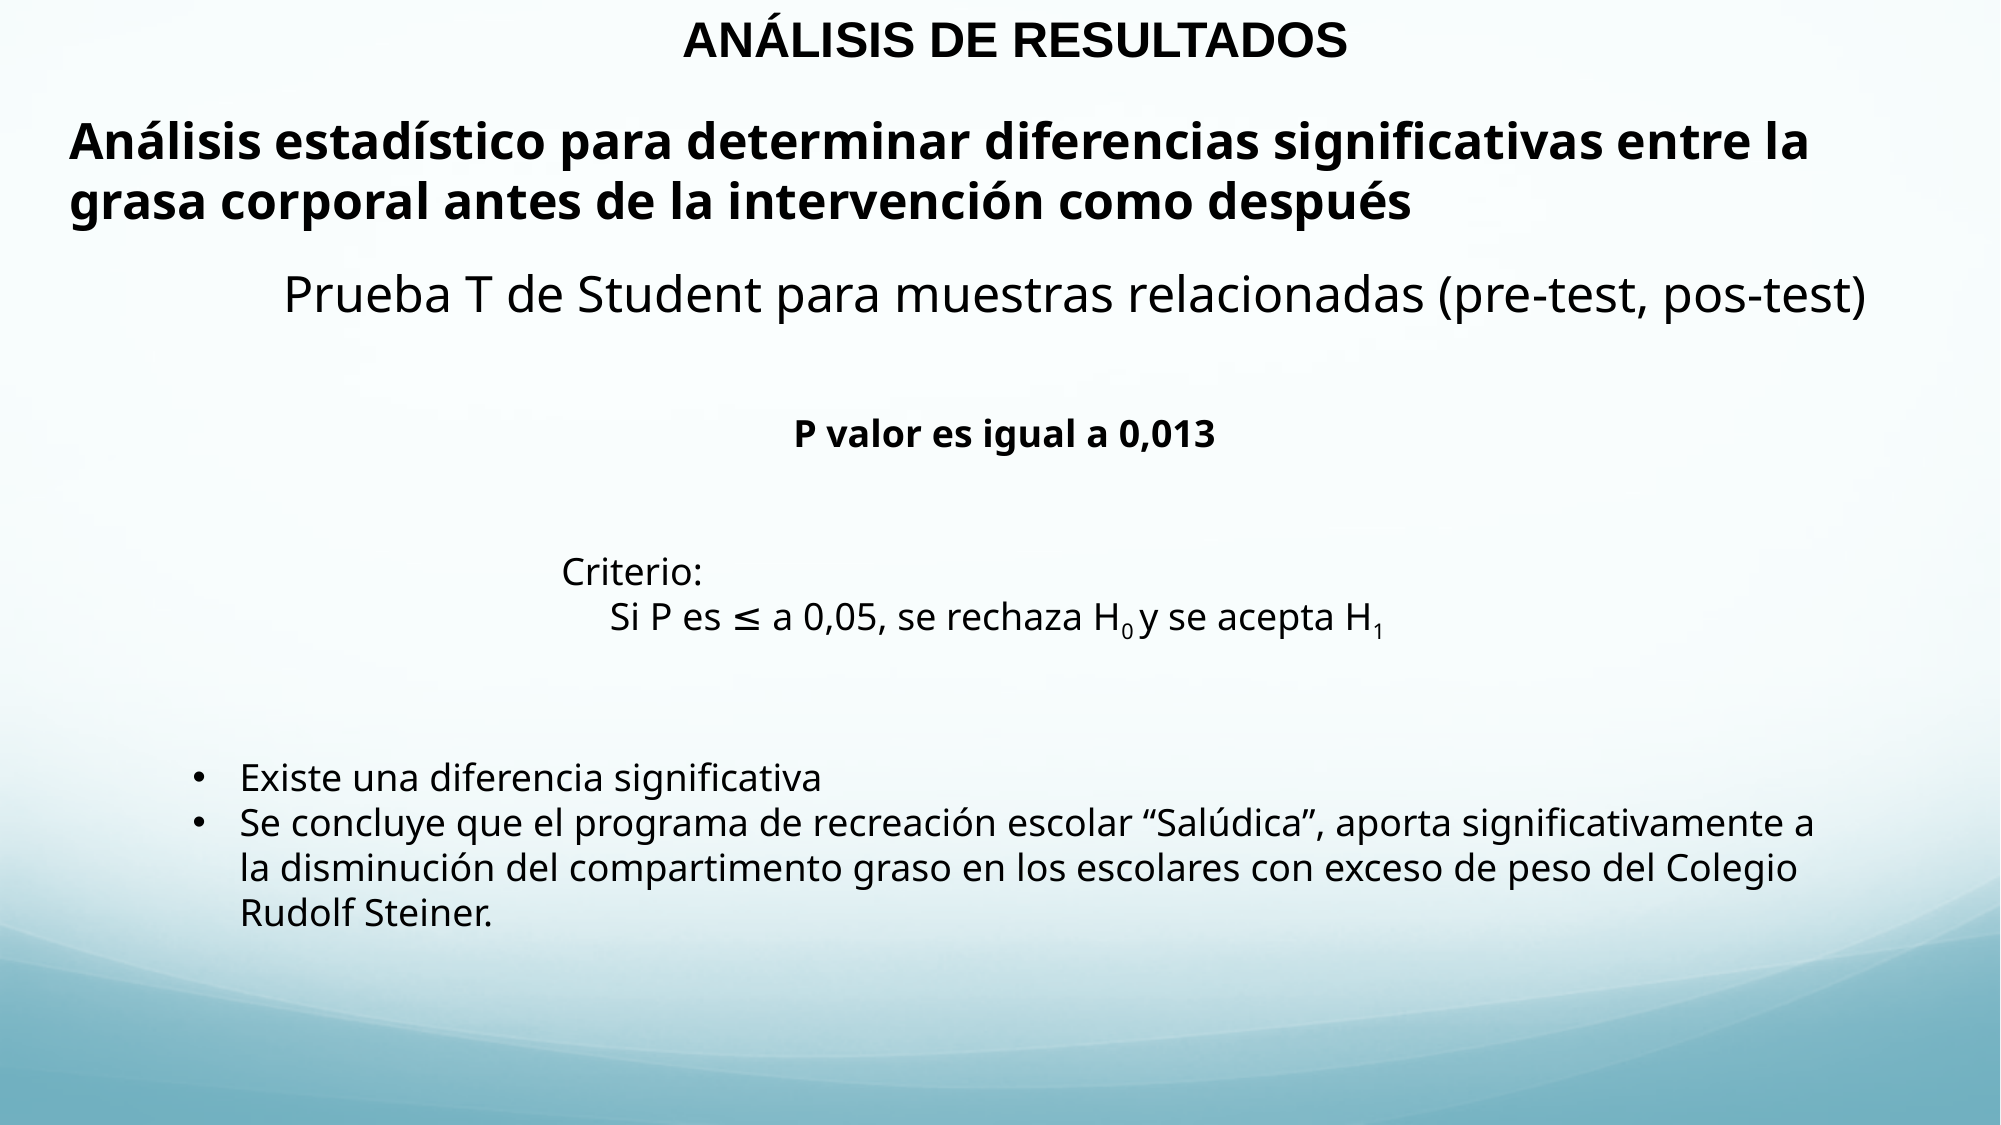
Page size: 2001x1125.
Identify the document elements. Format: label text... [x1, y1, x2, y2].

text_box Criterio: Si P es ≤ a 0,05, se rechaza H0 y se acepta H1 [546, 540, 1475, 746]
text_box ANÁLISIS DE RESULTADOS [275, 0, 1756, 96]
text_box Análisis estadístico para determinar diferencias significativas entre la grasa corporal antes de la intervención como después [54, 102, 1967, 238]
text_box Prueba T de Student para muestras relacionadas (pre-test, pos-test) [268, 254, 1883, 330]
text_box P valor es igual a 0,013 [778, 402, 1232, 463]
text_box Existe una diferencia significativa Se concluye que el programa de recreación escolar “Salúdica”, aporta significativamente a la disminución del compartimento graso en los escolares con exceso de peso del Colegio Rudolf Steiner. [177, 746, 1837, 942]
